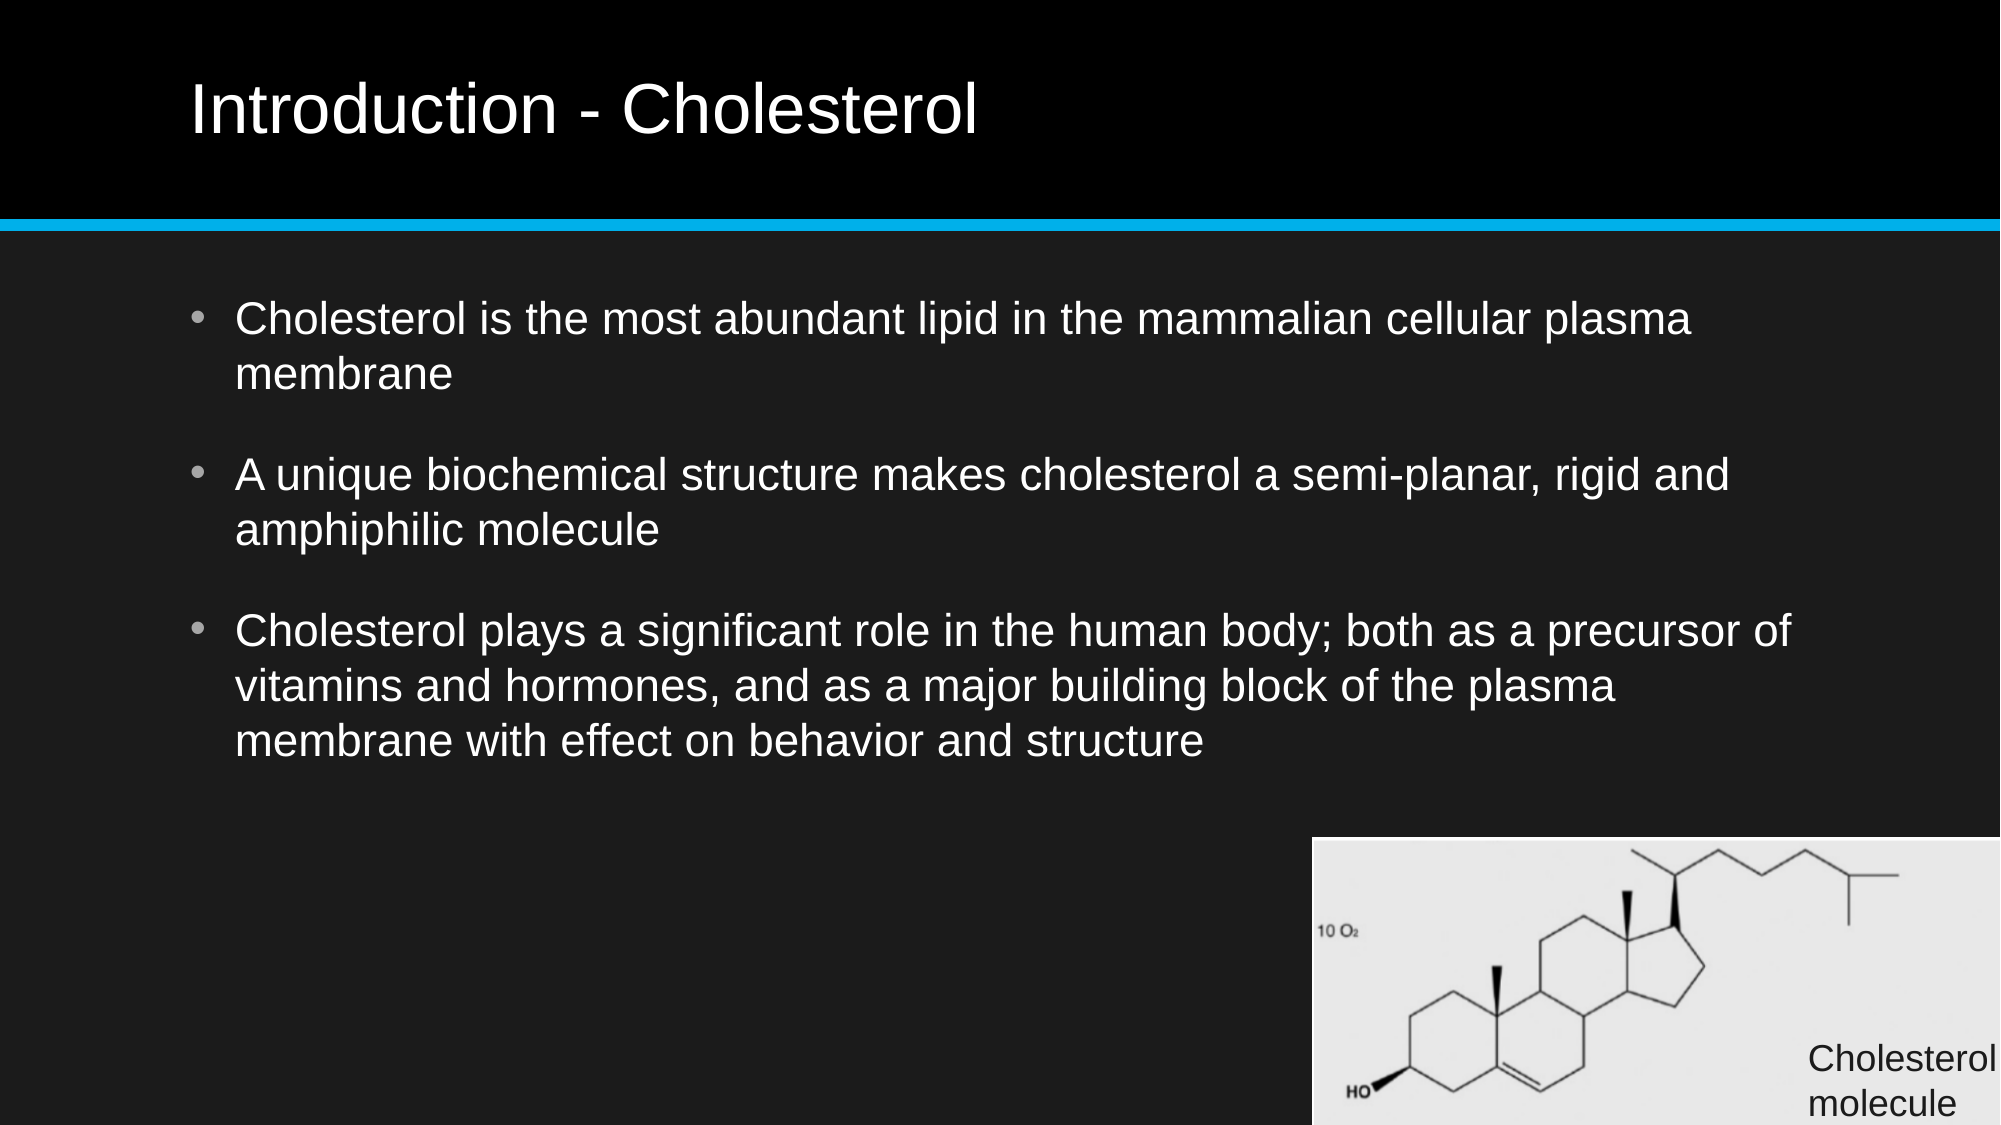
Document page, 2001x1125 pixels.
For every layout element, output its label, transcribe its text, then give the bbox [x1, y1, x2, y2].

picture [1312, 837, 2000, 1125]
list Cholesterol is the most abundant lipid in the mammalian cellular plasma membrane A unique biochemical structure makes cholesterol a semi-planar, rigid and amphiphilic molecule Cholesterol plays a significant role in the human body; both as a precursor of vitamins and hormones, and as a major building block of the plasma membrane with effect on behavior and structure [174, 281, 1825, 1013]
title Introduction - Cholesterol [174, 20, 1825, 201]
